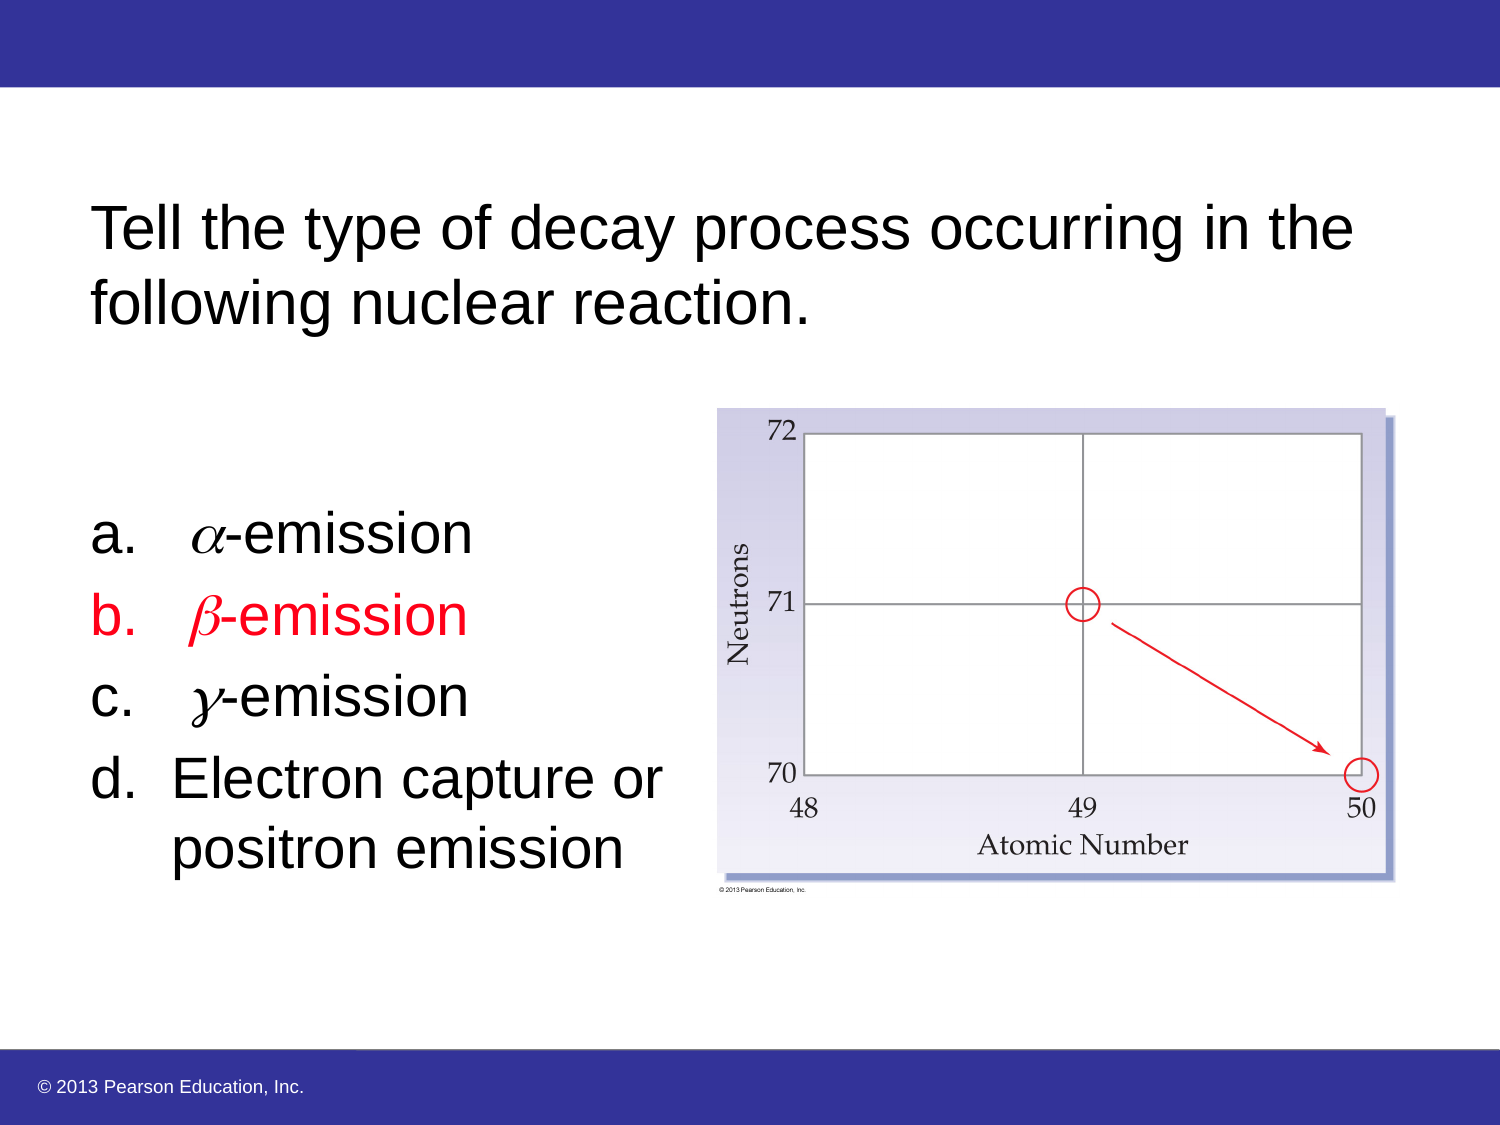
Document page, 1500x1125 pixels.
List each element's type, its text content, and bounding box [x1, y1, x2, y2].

title Tell the type of decay process occurring in the following nuclear reaction. [75, 149, 1425, 375]
list -emission -emission -emission Electron capture or positron emission [75, 487, 725, 913]
picture [712, 403, 1401, 899]
